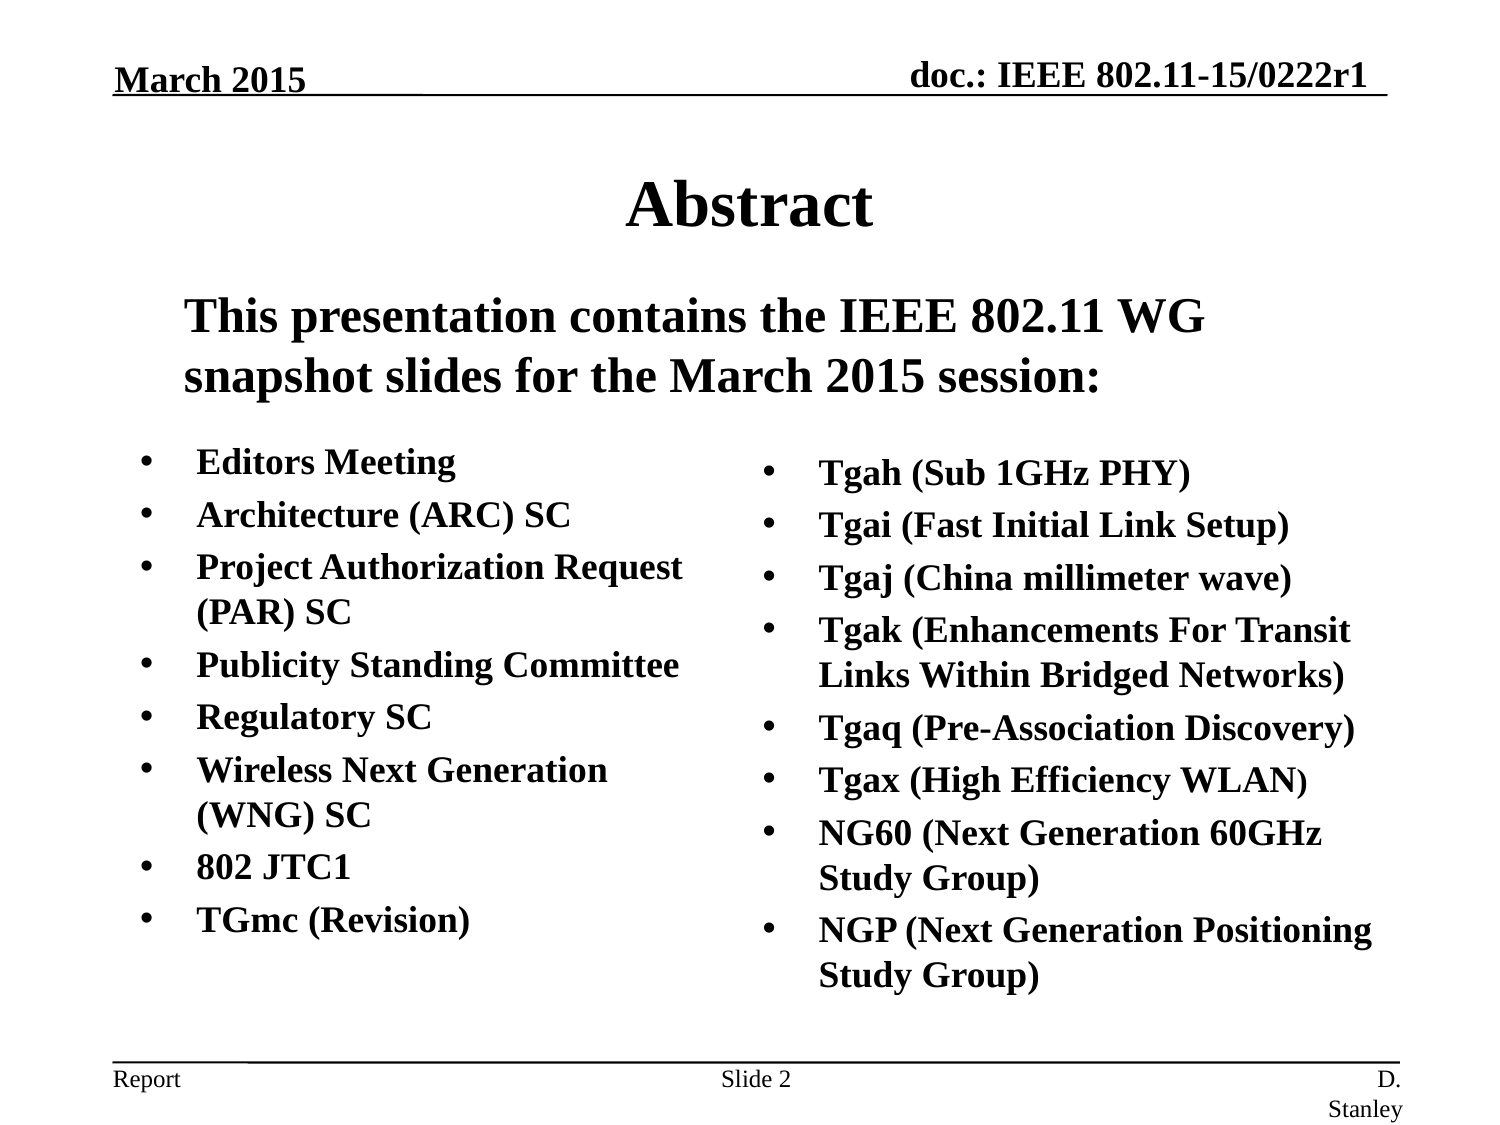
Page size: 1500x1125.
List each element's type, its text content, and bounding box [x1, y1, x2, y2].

footer D. Stanley, Aruba Networks [1325, 1062, 1402, 1093]
slide_number Slide 2 [712, 1062, 800, 1093]
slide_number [114, 54, 335, 100]
list This presentation contains the IEEE 802.11 WG snapshot slides for the March 2015 session: [112, 275, 1388, 413]
text_box Editors Meeting Architecture (ARC) SC Project Authorization Request (PAR) SC Publicity Standing Committee Regulatory SC Wireless Next Generation (WNG) SC 802 JTC1 TGmc (Revision) Tgah (Sub 1GHz PHY) Tgai (Fast Initial Link Setup) Tgaj (China millimeter wave) Tgak (Enhancements For Transit Links Within Bridged Networks) Tgaq (Pre-Association Discovery) Tgax (High Efficiency WLAN) NG60 (Next Generation 60GHz Study Group) NGP (Next Generation Positioning Study Group) [124, 387, 1400, 963]
title Abstract [112, 112, 1388, 275]
